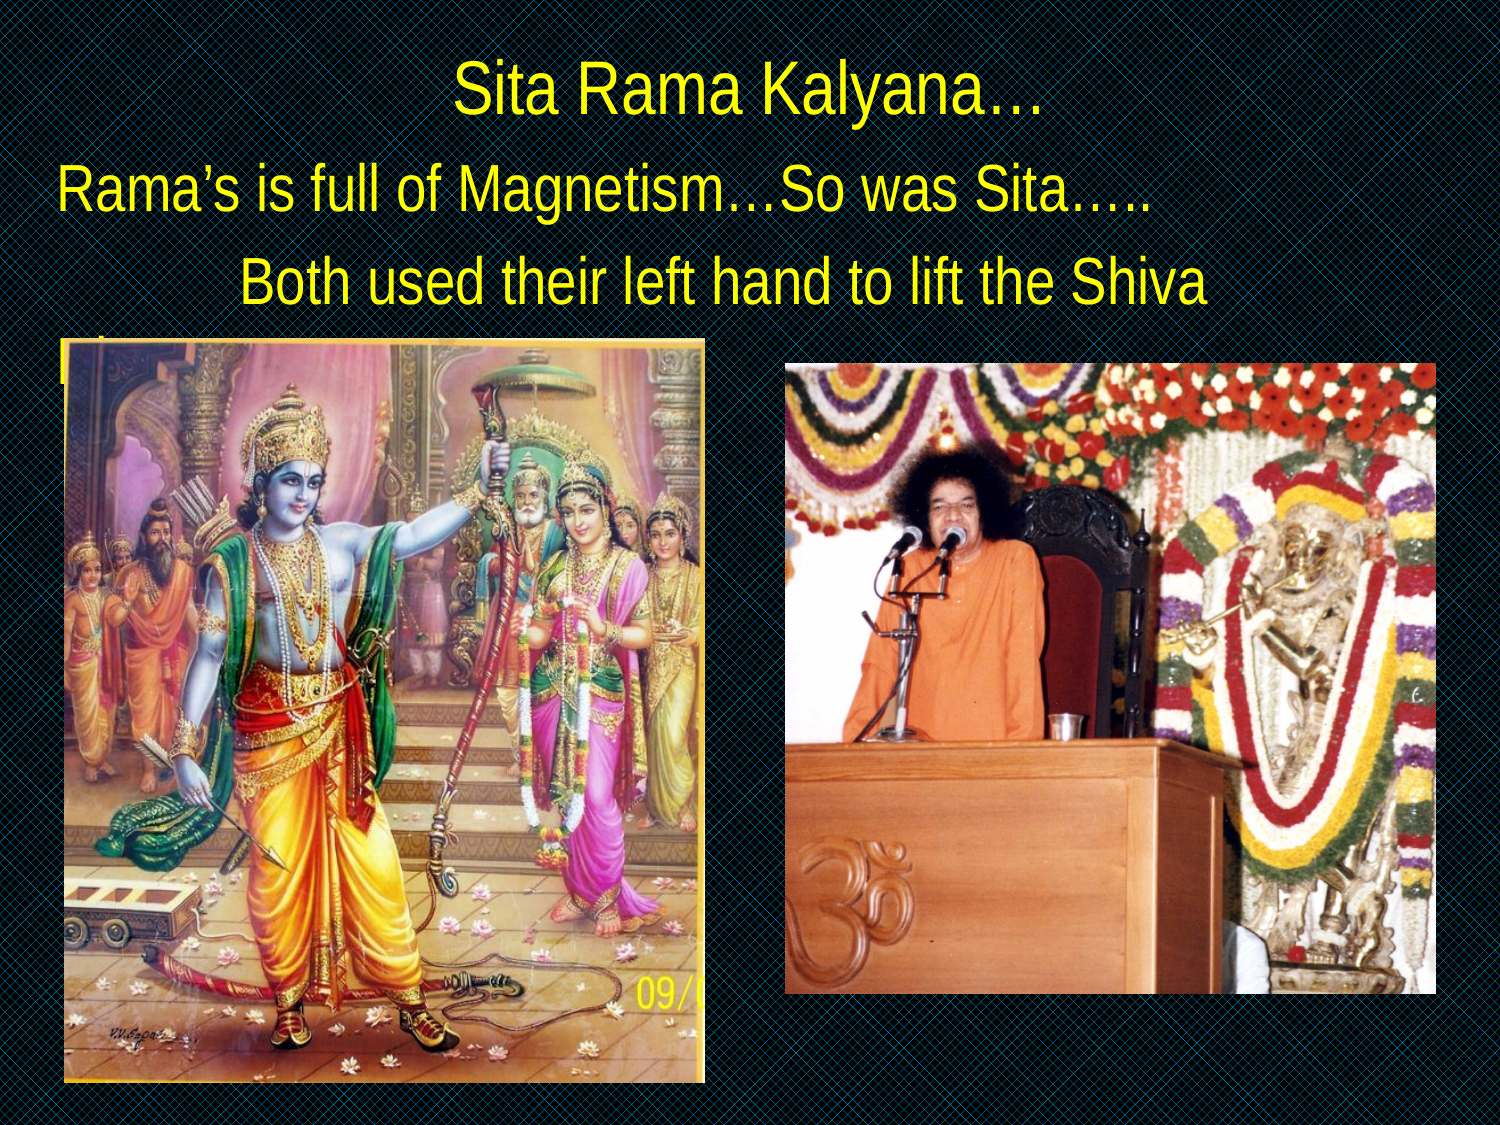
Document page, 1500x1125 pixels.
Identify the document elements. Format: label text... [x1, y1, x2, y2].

picture [64, 337, 705, 1083]
title Sita Rama Kalyana… [75, 30, 1425, 137]
picture [785, 362, 1436, 994]
list Rama’s is full of Magnetism…So was Sita….. Both used their left hand to lift the Shiva Dhanus ! [41, 137, 1459, 1005]
